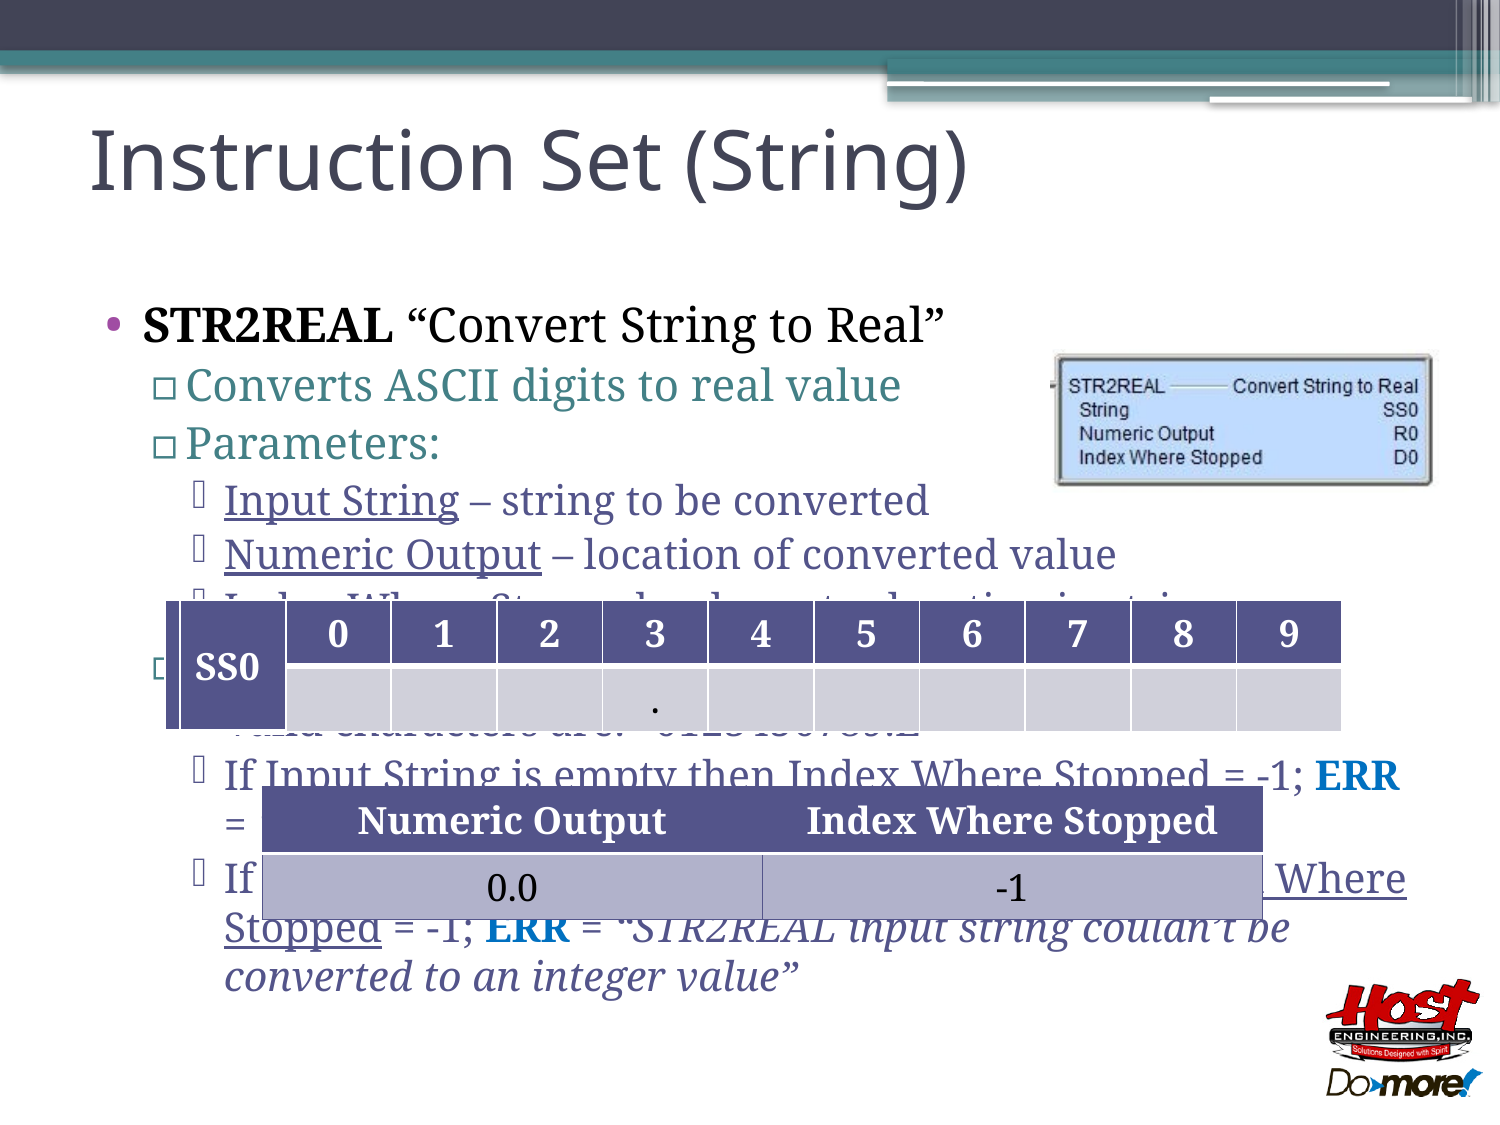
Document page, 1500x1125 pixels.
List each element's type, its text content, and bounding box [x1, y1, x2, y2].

table_cell [709, 669, 813, 731]
table_cell -1 [763, 855, 1262, 919]
table_cell [1237, 669, 1341, 731]
table_header 5 [815, 601, 919, 663]
table_header 0 [287, 601, 390, 663]
table_cell [1132, 669, 1236, 731]
table_cell [392, 669, 496, 731]
list STR2REAL “Convert String to Real” Converts ASCII digits to real value Parameters: Input String – string to be converted Numeric Output – location of converted value Index Where Stopped – character location in string NOTES: Valid characters are: “0123456789.E+-” If Input String is empty then Index Where Stopped = -1; ERR = “STR2REAL input string is empty” If Input String contains invalid characters then Index Where Stopped = -1; ERR = “STR2REAL input string couldn’t be converted to an integer value” [75, 287, 1425, 1064]
picture [1049, 349, 1444, 496]
table_header Index Where Stopped [763, 788, 1262, 852]
table_header 7 [1026, 601, 1130, 663]
table_header 6 [920, 601, 1024, 663]
table_cell [498, 669, 602, 731]
table_header SS0 [181, 601, 285, 729]
table_header 4 [709, 601, 813, 663]
table_header 9 [1237, 601, 1341, 663]
table_cell [815, 669, 919, 731]
table_cell [1026, 669, 1130, 731]
table_header 2 [498, 601, 602, 663]
picture [1321, 975, 1484, 1100]
table_header SS0 [166, 601, 179, 729]
table_header Numeric Output [263, 788, 762, 852]
table_header 3 [603, 601, 707, 663]
table_cell 0.0 [263, 855, 762, 919]
title Instruction Set (String) [75, 99, 1425, 287]
table_cell . [603, 669, 707, 731]
table_cell [920, 669, 1024, 731]
table_header 8 [1132, 601, 1236, 663]
table_header 1 [392, 601, 496, 663]
table_cell [287, 669, 390, 731]
